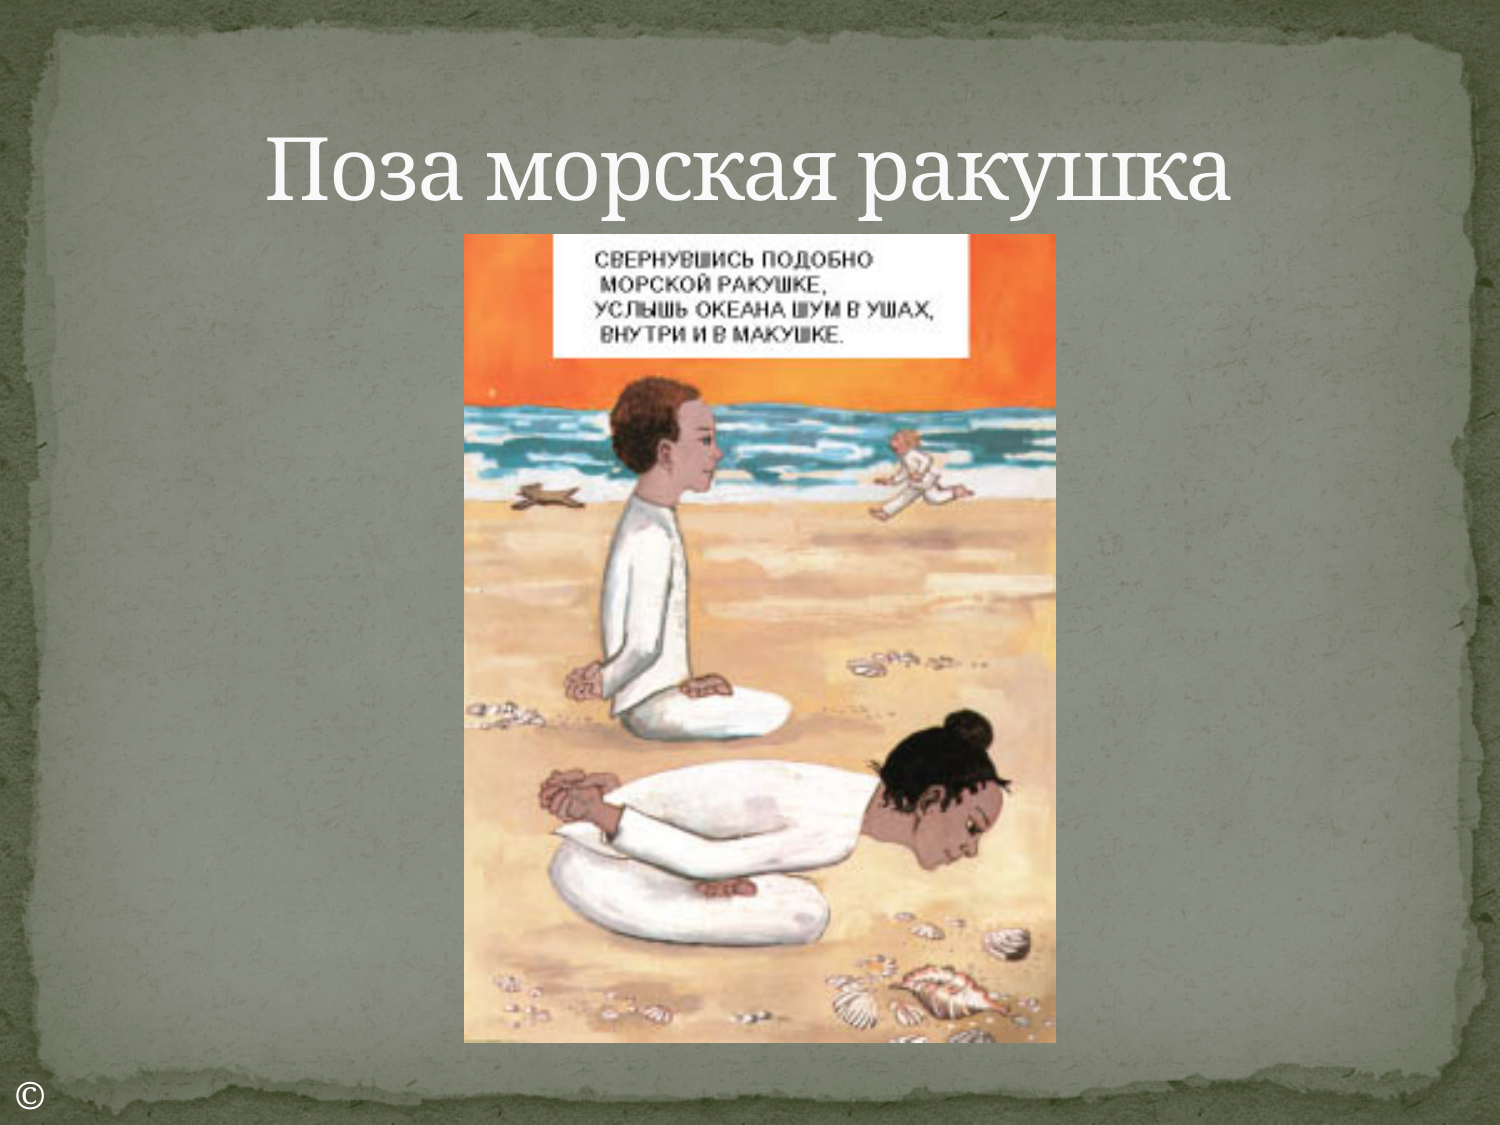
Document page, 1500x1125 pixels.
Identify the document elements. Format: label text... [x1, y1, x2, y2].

title Поза морская ракушка [74, 24, 1425, 225]
text_box © [0, 1064, 61, 1125]
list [466, 236, 1056, 1043]
